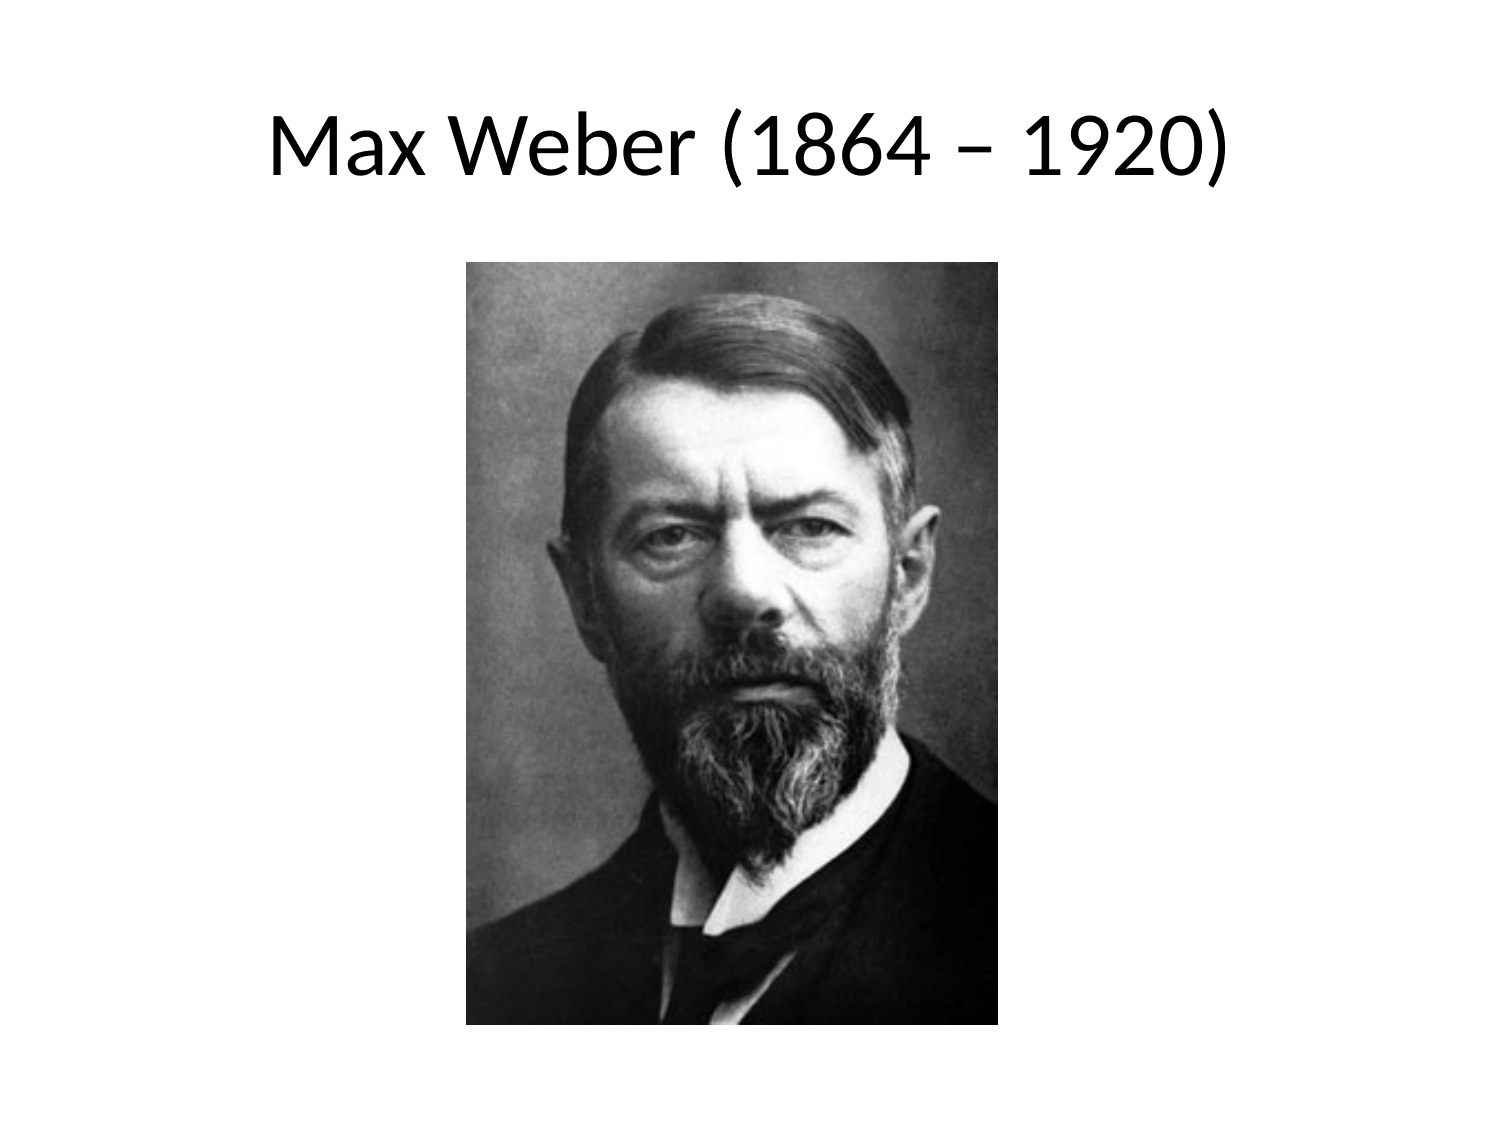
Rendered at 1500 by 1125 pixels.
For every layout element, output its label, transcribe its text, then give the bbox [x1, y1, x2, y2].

title Max Weber (1864 – 1920) [75, 45, 1425, 233]
picture [466, 262, 999, 1025]
